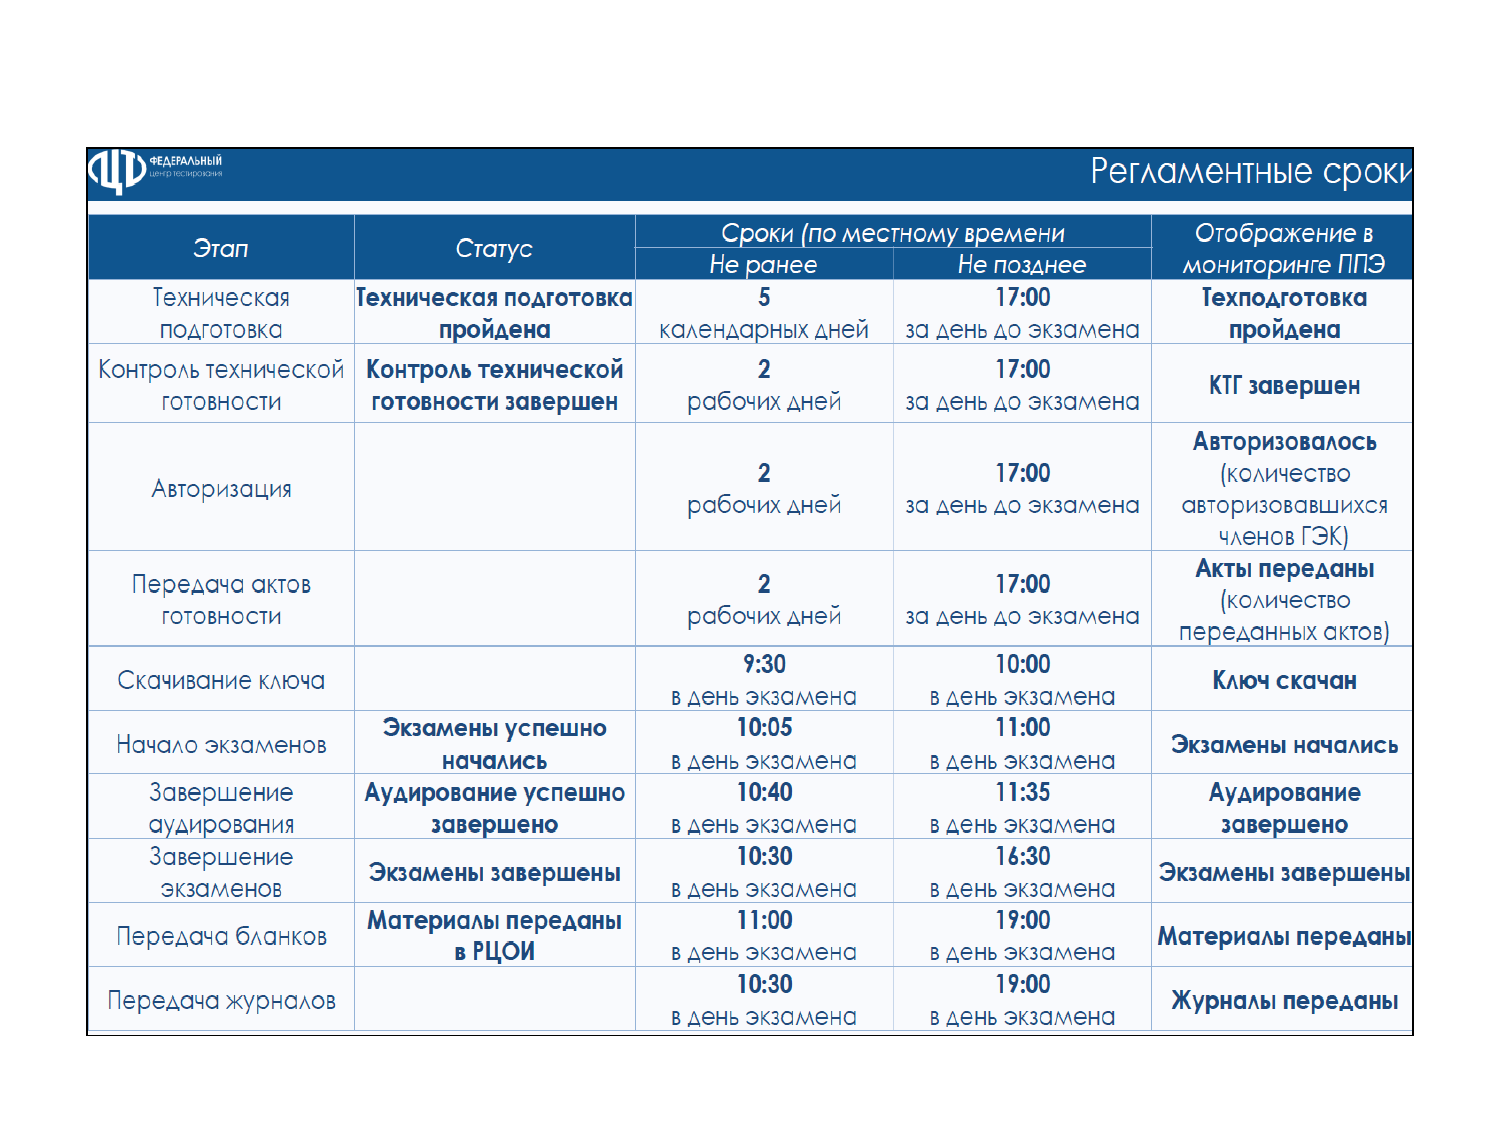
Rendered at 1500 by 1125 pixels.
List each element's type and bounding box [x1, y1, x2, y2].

list [87, 148, 1413, 1036]
